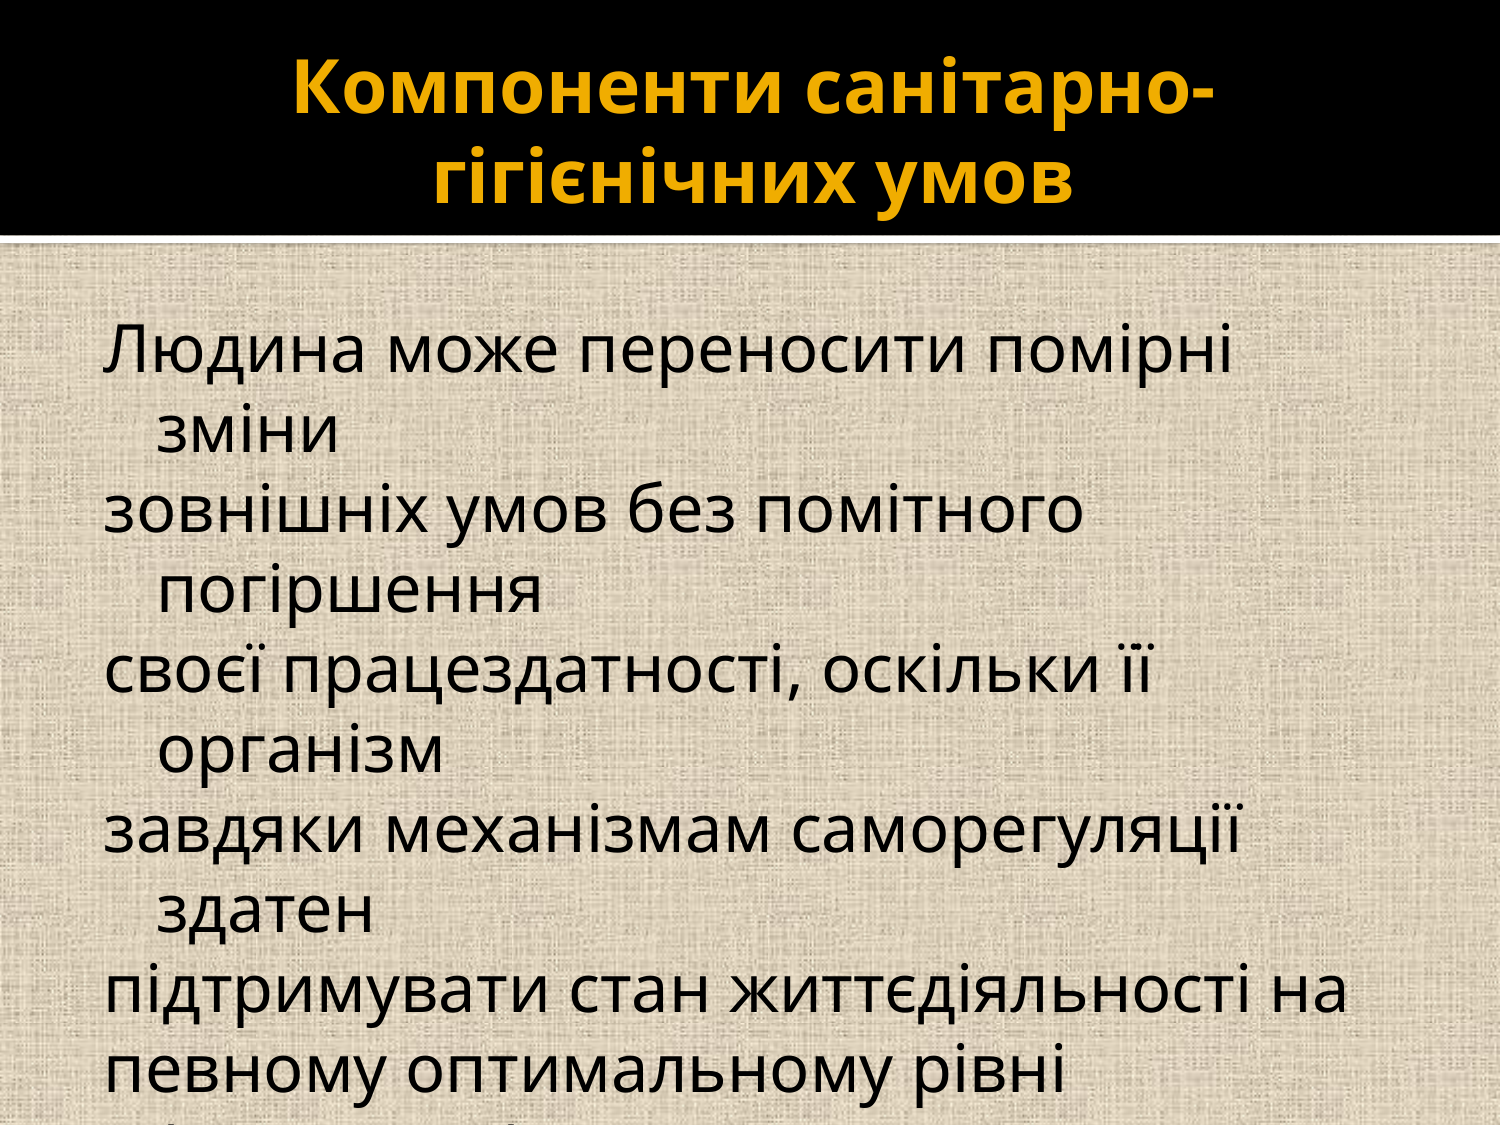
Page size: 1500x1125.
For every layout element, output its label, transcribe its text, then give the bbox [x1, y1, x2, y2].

list Людина може переносити помірні зміни зовнішніх умов без помітного погіршення своєї працездатності, оскільки її організм завдяки механізмам саморегуляції здатен підтримувати стан життєдіяльності на певному оптимальному рівні (гомеостаз). [75, 291, 1425, 1050]
picture [0, 244, 1500, 1125]
title Компоненти санітарно-гігієнічних умов [75, 25, 1425, 231]
